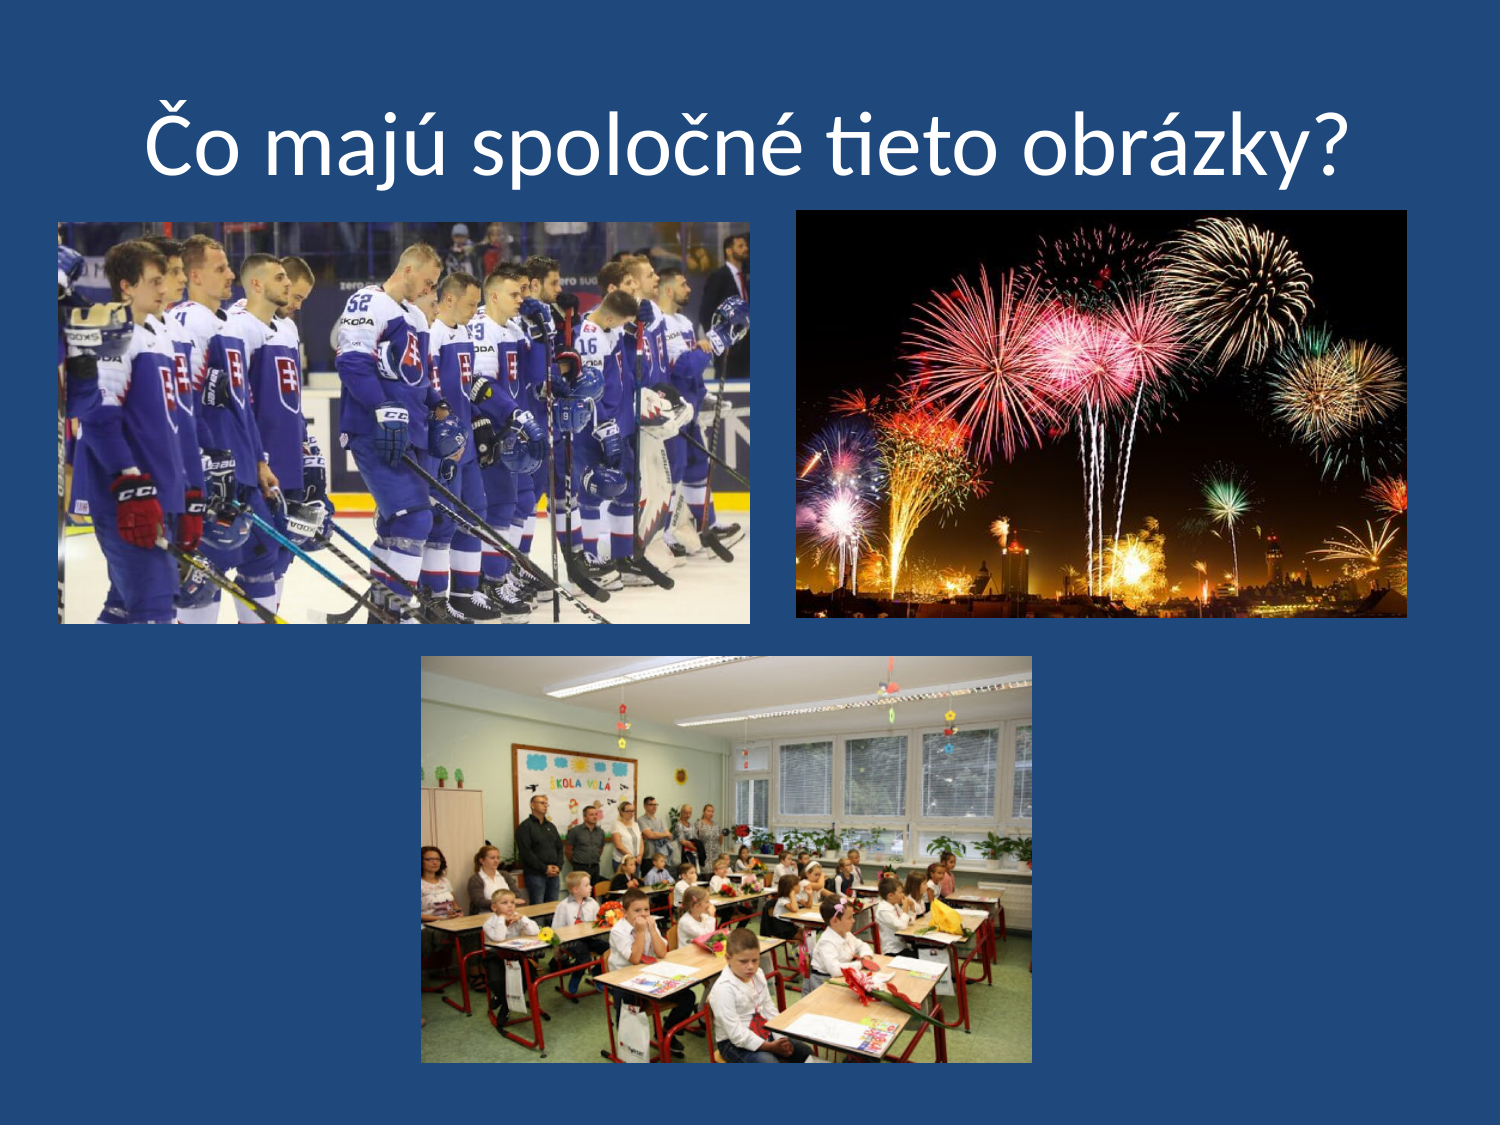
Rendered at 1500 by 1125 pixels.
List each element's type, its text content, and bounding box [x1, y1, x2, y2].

picture [58, 222, 751, 624]
picture [421, 656, 1032, 1063]
picture [796, 210, 1407, 618]
title Čo majú spoločné tieto obrázky? [75, 45, 1425, 233]
